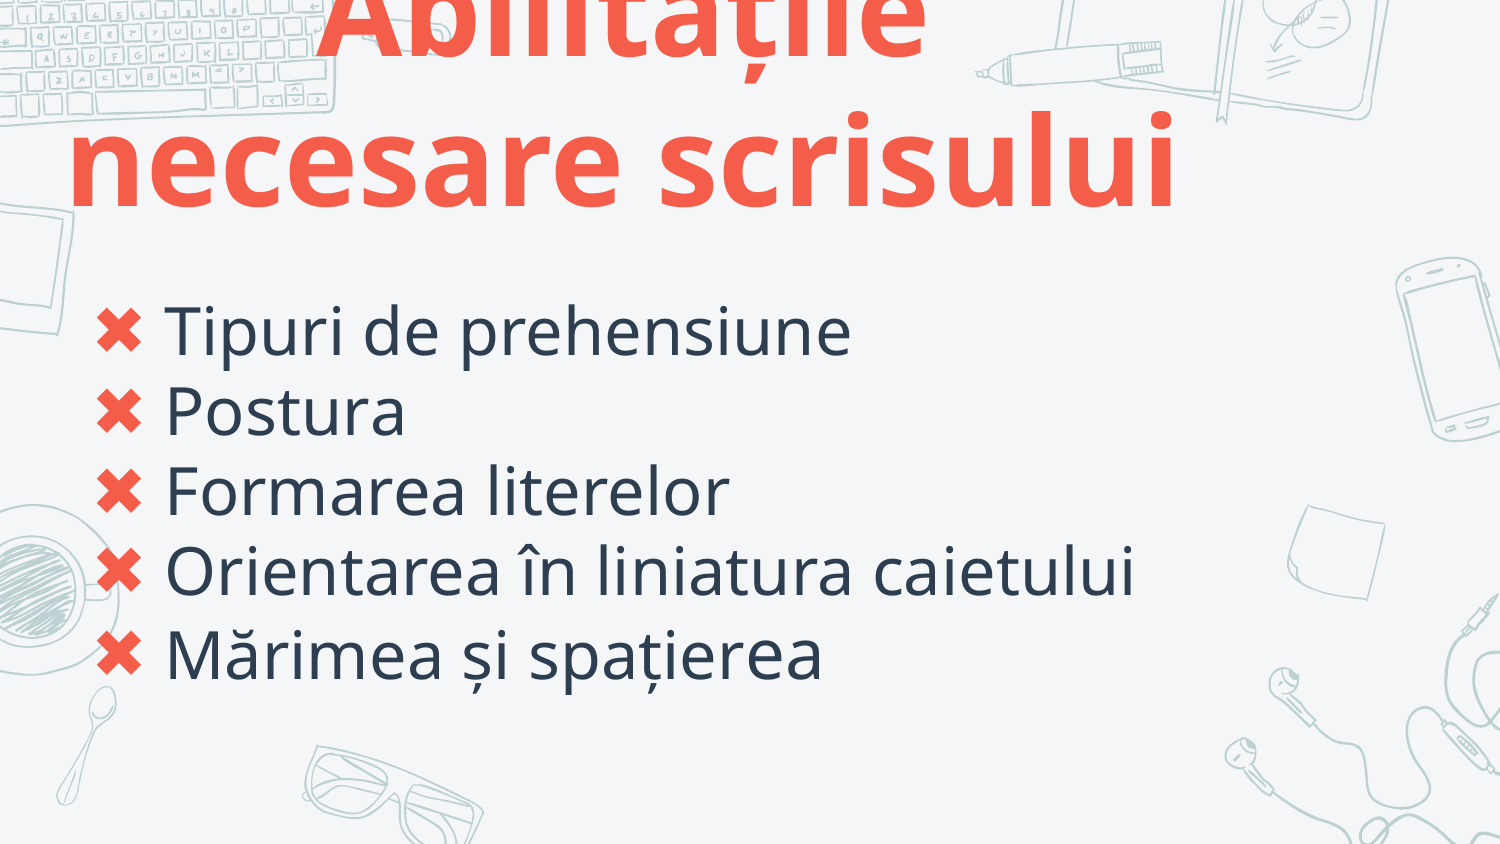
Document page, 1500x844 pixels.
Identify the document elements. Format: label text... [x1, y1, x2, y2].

list Tipuri de prehensiune Postura Formarea literelor Orientarea în liniatura caietului Mărimea și spațierea [74, 274, 1285, 769]
title Abilitățile necesare scrisului [23, 152, 1223, 247]
